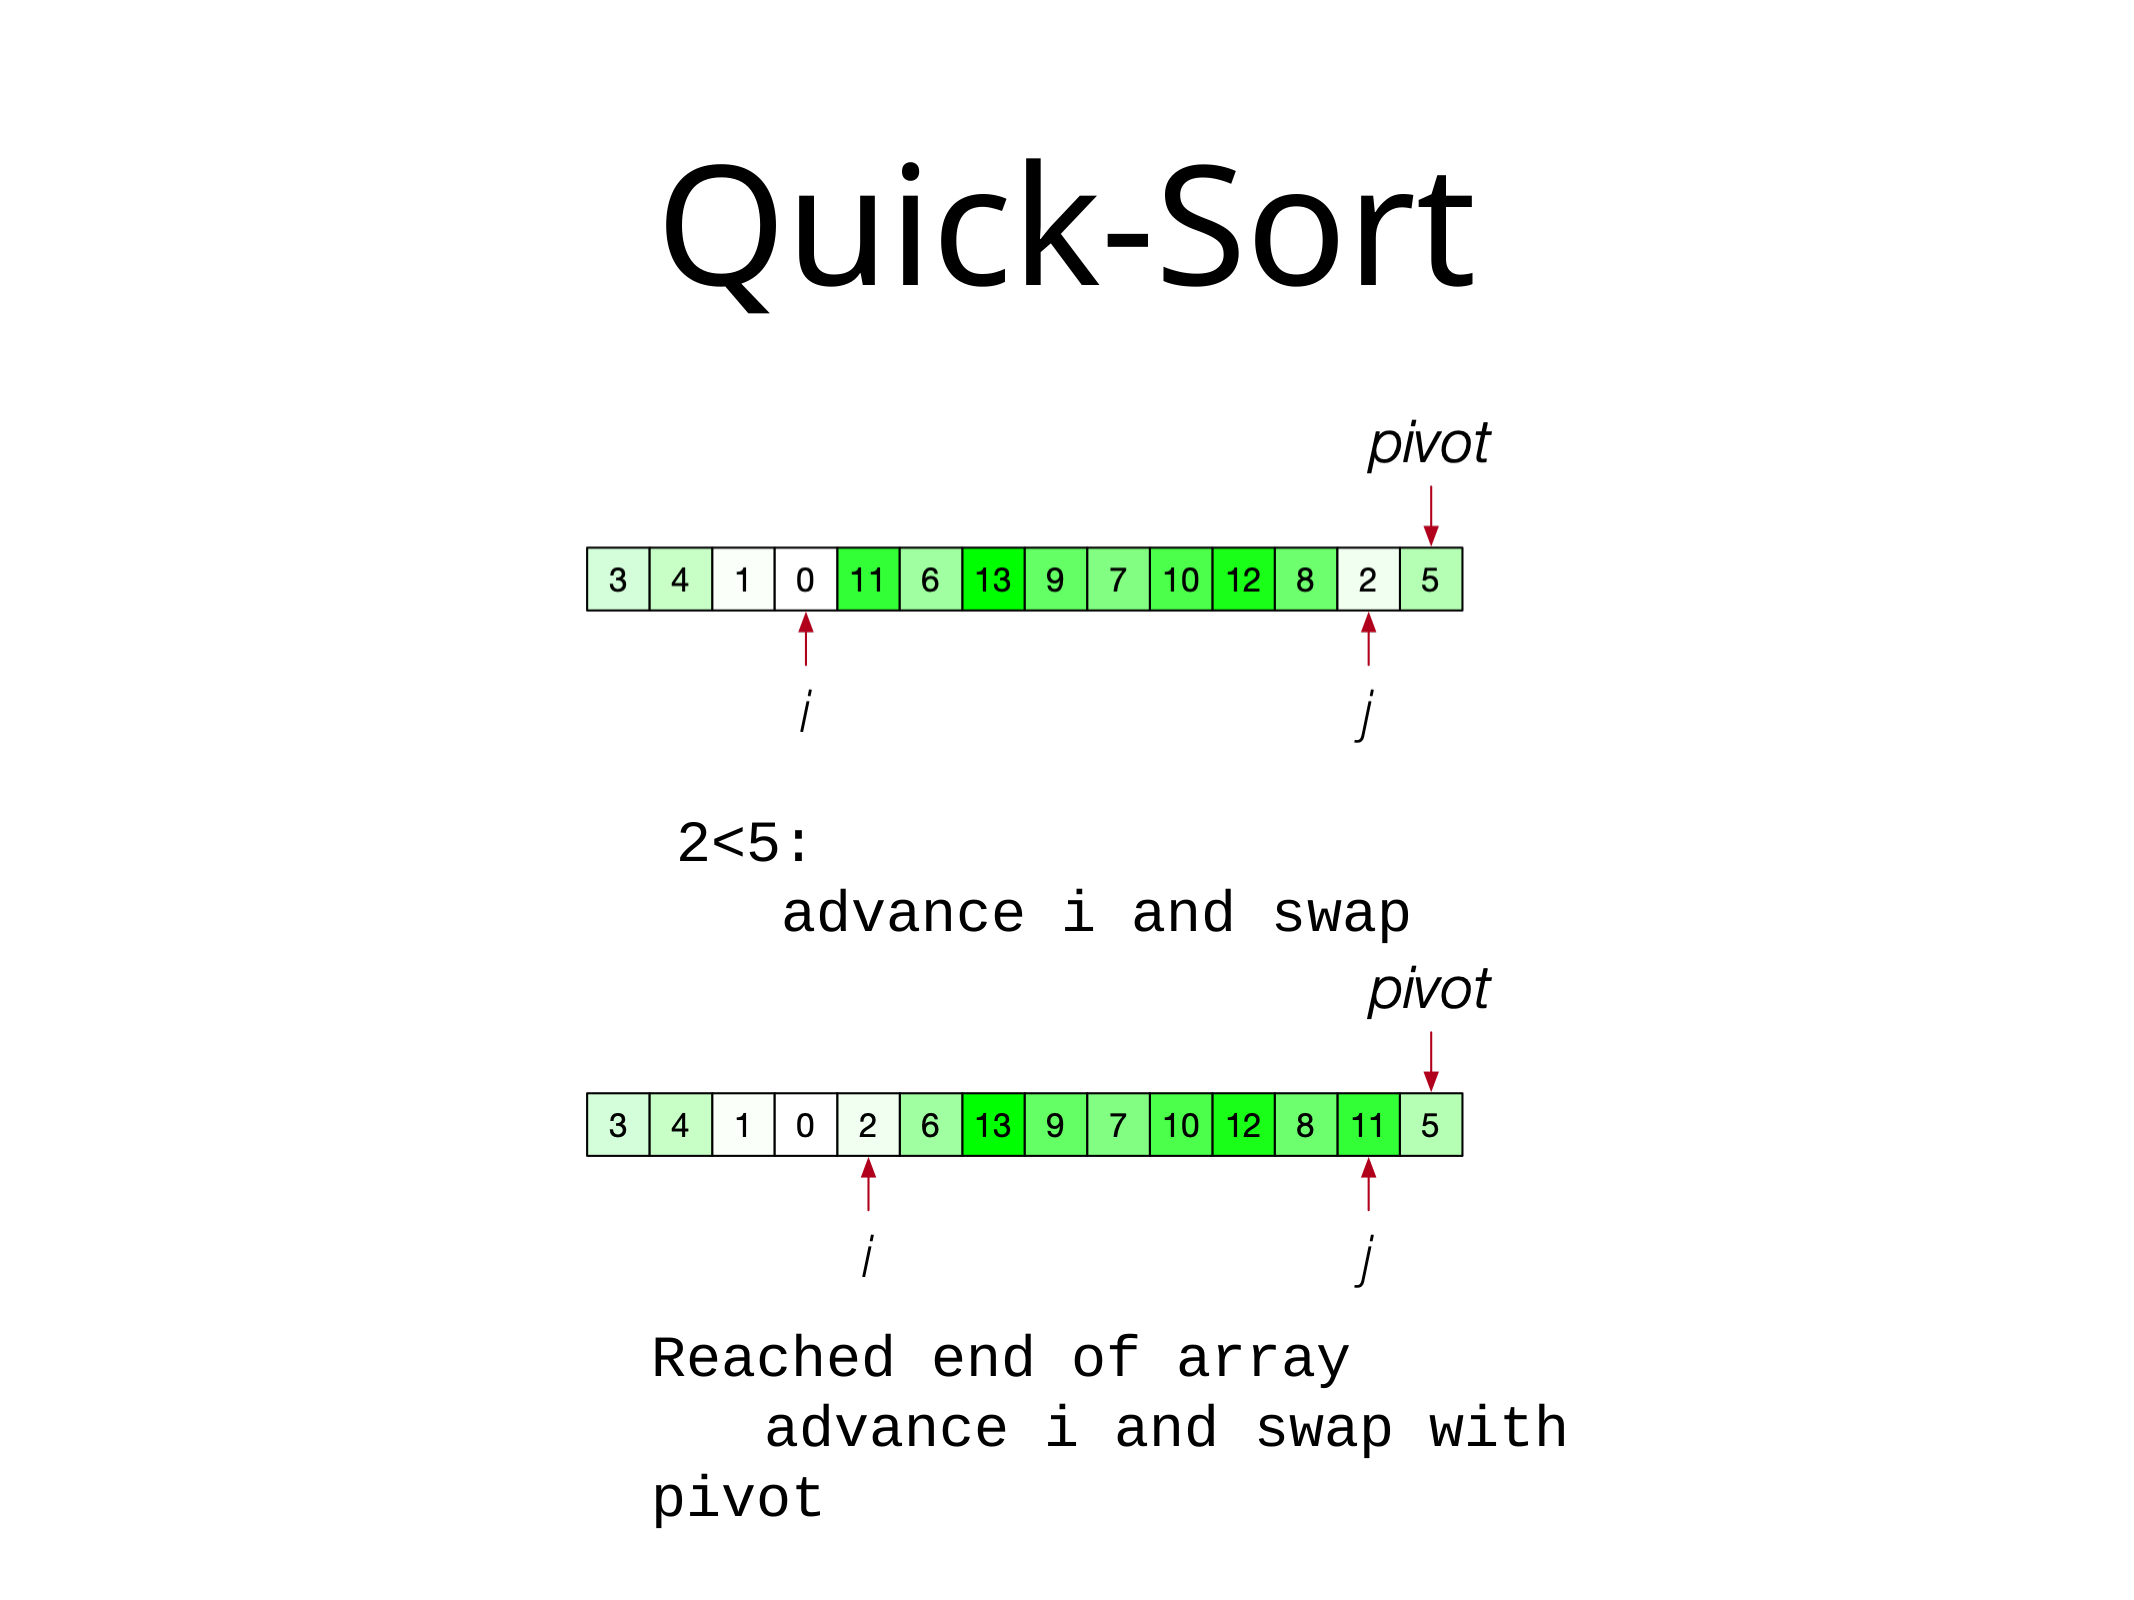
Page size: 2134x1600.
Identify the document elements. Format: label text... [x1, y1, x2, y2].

text_box 2<5: advance i and swap [668, 794, 1421, 941]
title Quick-Sort [155, 41, 1978, 397]
picture [585, 941, 1504, 1303]
text_box Reached end of array advance i and swap with pivot [643, 1344, 1676, 1502]
picture [585, 395, 1504, 757]
